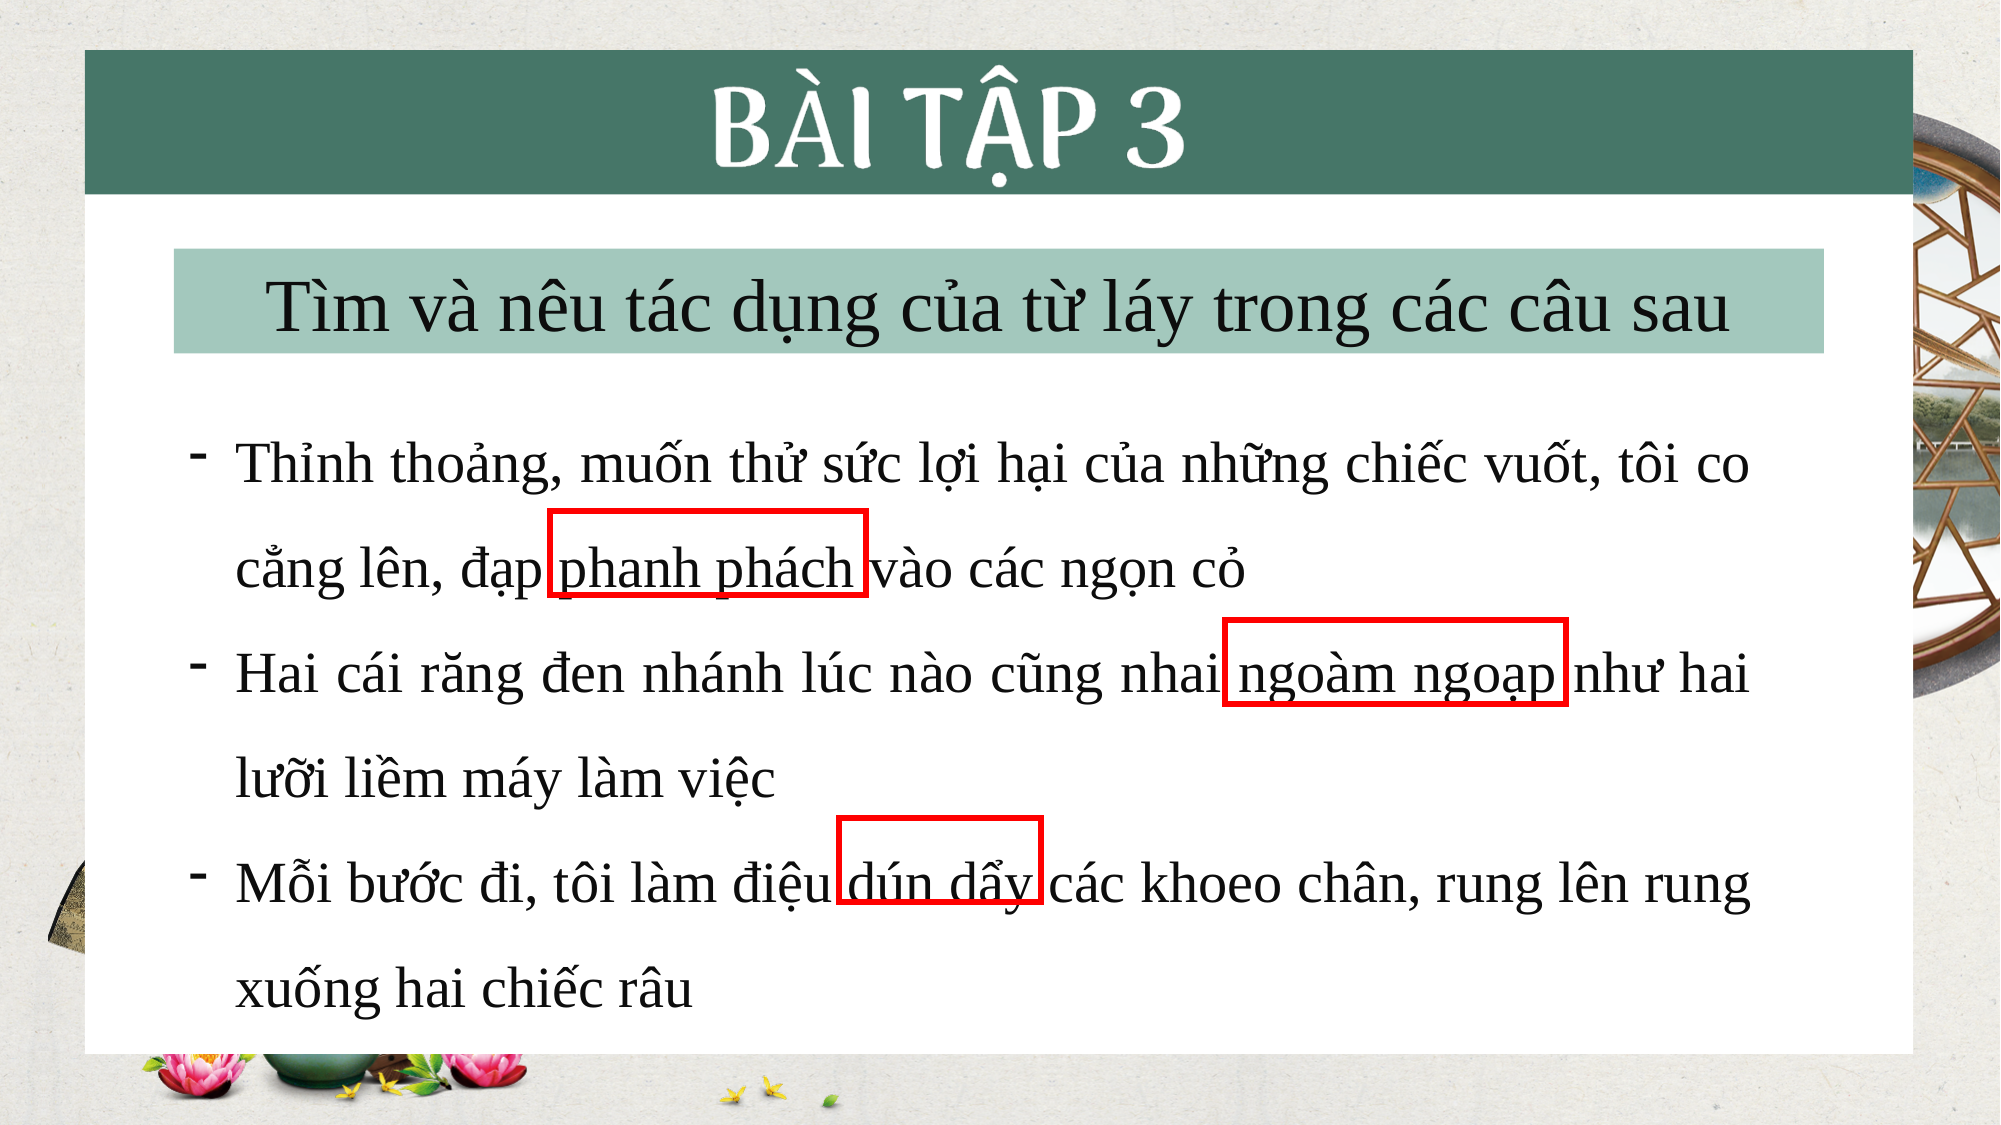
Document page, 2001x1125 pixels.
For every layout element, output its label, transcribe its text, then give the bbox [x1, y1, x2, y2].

text_box [84, 49, 638, 195]
text_box Tìm và nêu tác dụng của từ láy trong các câu sau [173, 248, 1824, 354]
text_box Thỉnh thoảng, muốn thử sức lợi hại của những chiếc vuốt, tôi co cẳng lên, đạp phanh phách vào các ngọn cỏ Hai cái răng đen nhánh lúc nào cũng nhai ngoàm ngoạp như hai lưỡi liềm máy làm việc Mỗi bước đi, tôi làm điệu dún dẩy các khoeo chân, rung lên rung xuống hai chiếc râu [173, 382, 1767, 1027]
picture [0, 0, 2000, 1125]
text_box [1224, 619, 1567, 705]
text_box [84, 195, 1914, 1055]
text_box [838, 817, 1042, 903]
text_box [1257, 49, 1914, 195]
text_box [549, 510, 867, 596]
